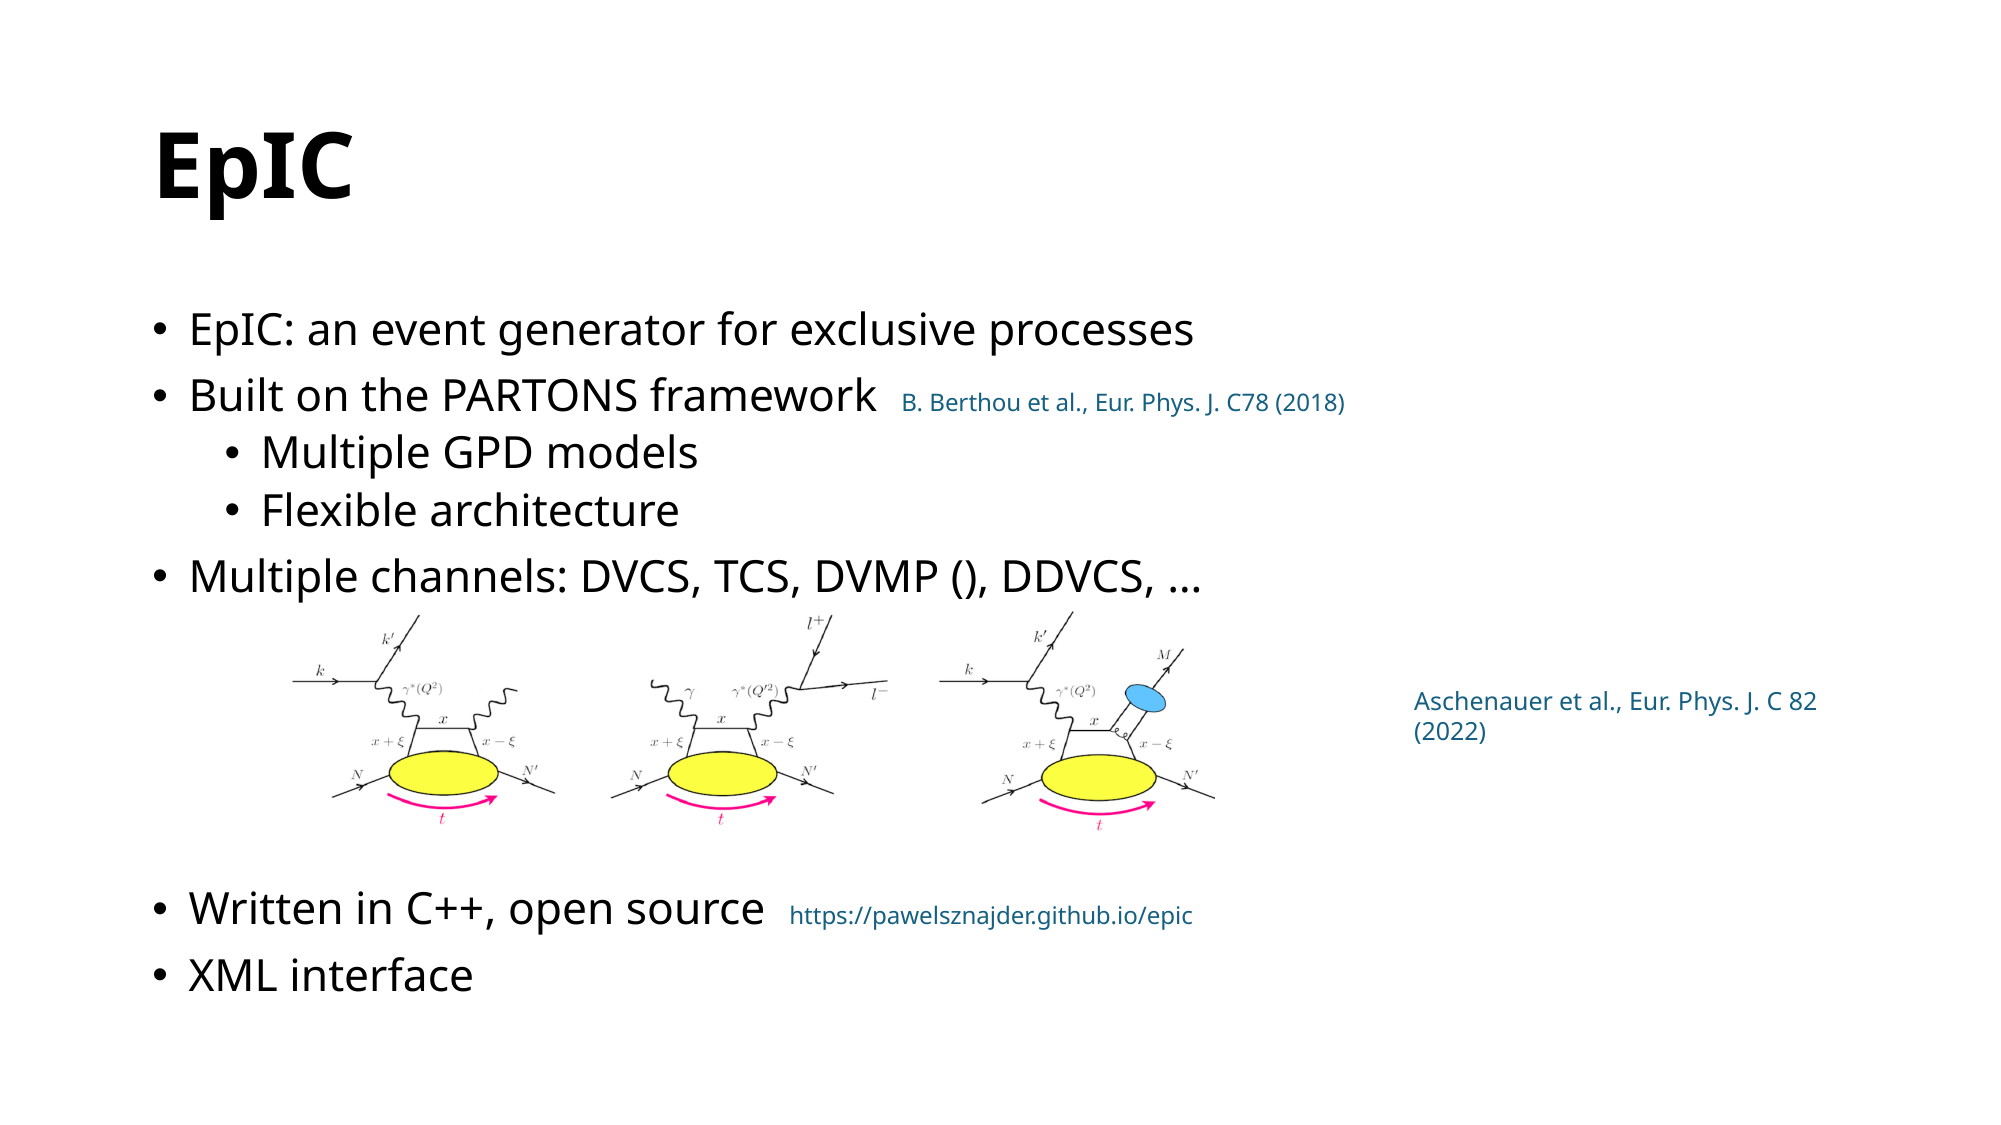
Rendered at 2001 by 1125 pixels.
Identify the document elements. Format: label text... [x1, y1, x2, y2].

text_box Aschenauer et al., Eur. Phys. J. C 82 (2022) [1399, 678, 1910, 754]
picture [285, 604, 1224, 835]
picture [1412, 487, 1863, 720]
title EpIC [137, 59, 1863, 278]
